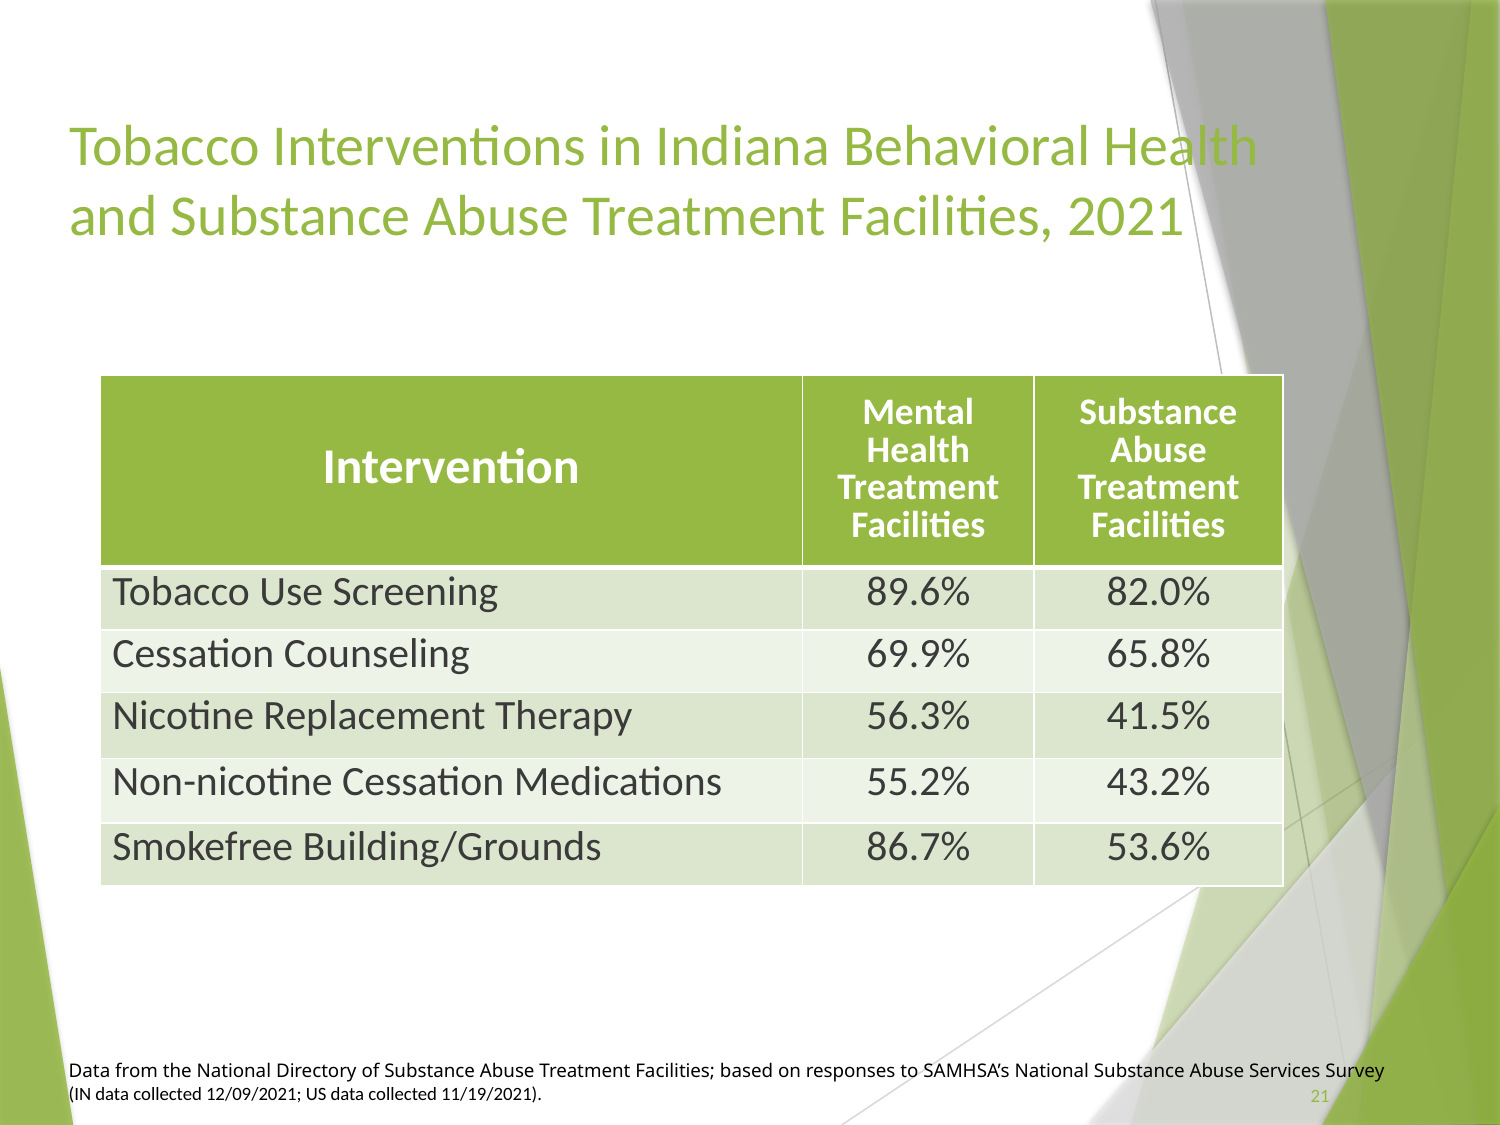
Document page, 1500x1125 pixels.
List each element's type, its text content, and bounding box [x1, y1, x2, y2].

table_cell 41.5% [1035, 693, 1282, 758]
table_cell 65.8% [1035, 631, 1282, 692]
table_cell Non-nicotine Cessation Medications [101, 759, 802, 822]
table_cell 53.6% [1035, 824, 1282, 885]
table_cell Cessation Counseling [101, 631, 802, 692]
text_box Data from the National Directory of Substance Abuse Treatment Facilities; based on responses to SAMHSA’s National Substance Abuse Services Survey (IN data collected 12/09/2021; US data collected 11/19/2021). [54, 1051, 1411, 1112]
table_cell Tobacco Use Screening [101, 570, 802, 629]
table_cell Nicotine Replacement Therapy [101, 693, 802, 758]
title Tobacco Interventions in Indiana Behavioral Health and Substance Abuse Treatment Facilities, 2021 [54, 99, 1283, 317]
table_cell Smokefree Building/Grounds [101, 824, 802, 885]
table_header Mental Health Treatment Facilities [803, 376, 1033, 565]
table_cell 43.2% [1035, 759, 1282, 822]
table_cell 69.9% [803, 631, 1033, 692]
table_header Substance Abuse Treatment Facilities [1035, 376, 1282, 565]
table_header Intervention [101, 376, 802, 565]
table_cell 89.6% [803, 570, 1033, 629]
table_cell 56.3% [803, 693, 1033, 758]
table_cell 86.7% [803, 824, 1033, 885]
table_cell 55.2% [803, 759, 1033, 822]
table_cell 82.0% [1035, 570, 1282, 629]
slide_number 21 [1260, 1112, 1345, 1125]
